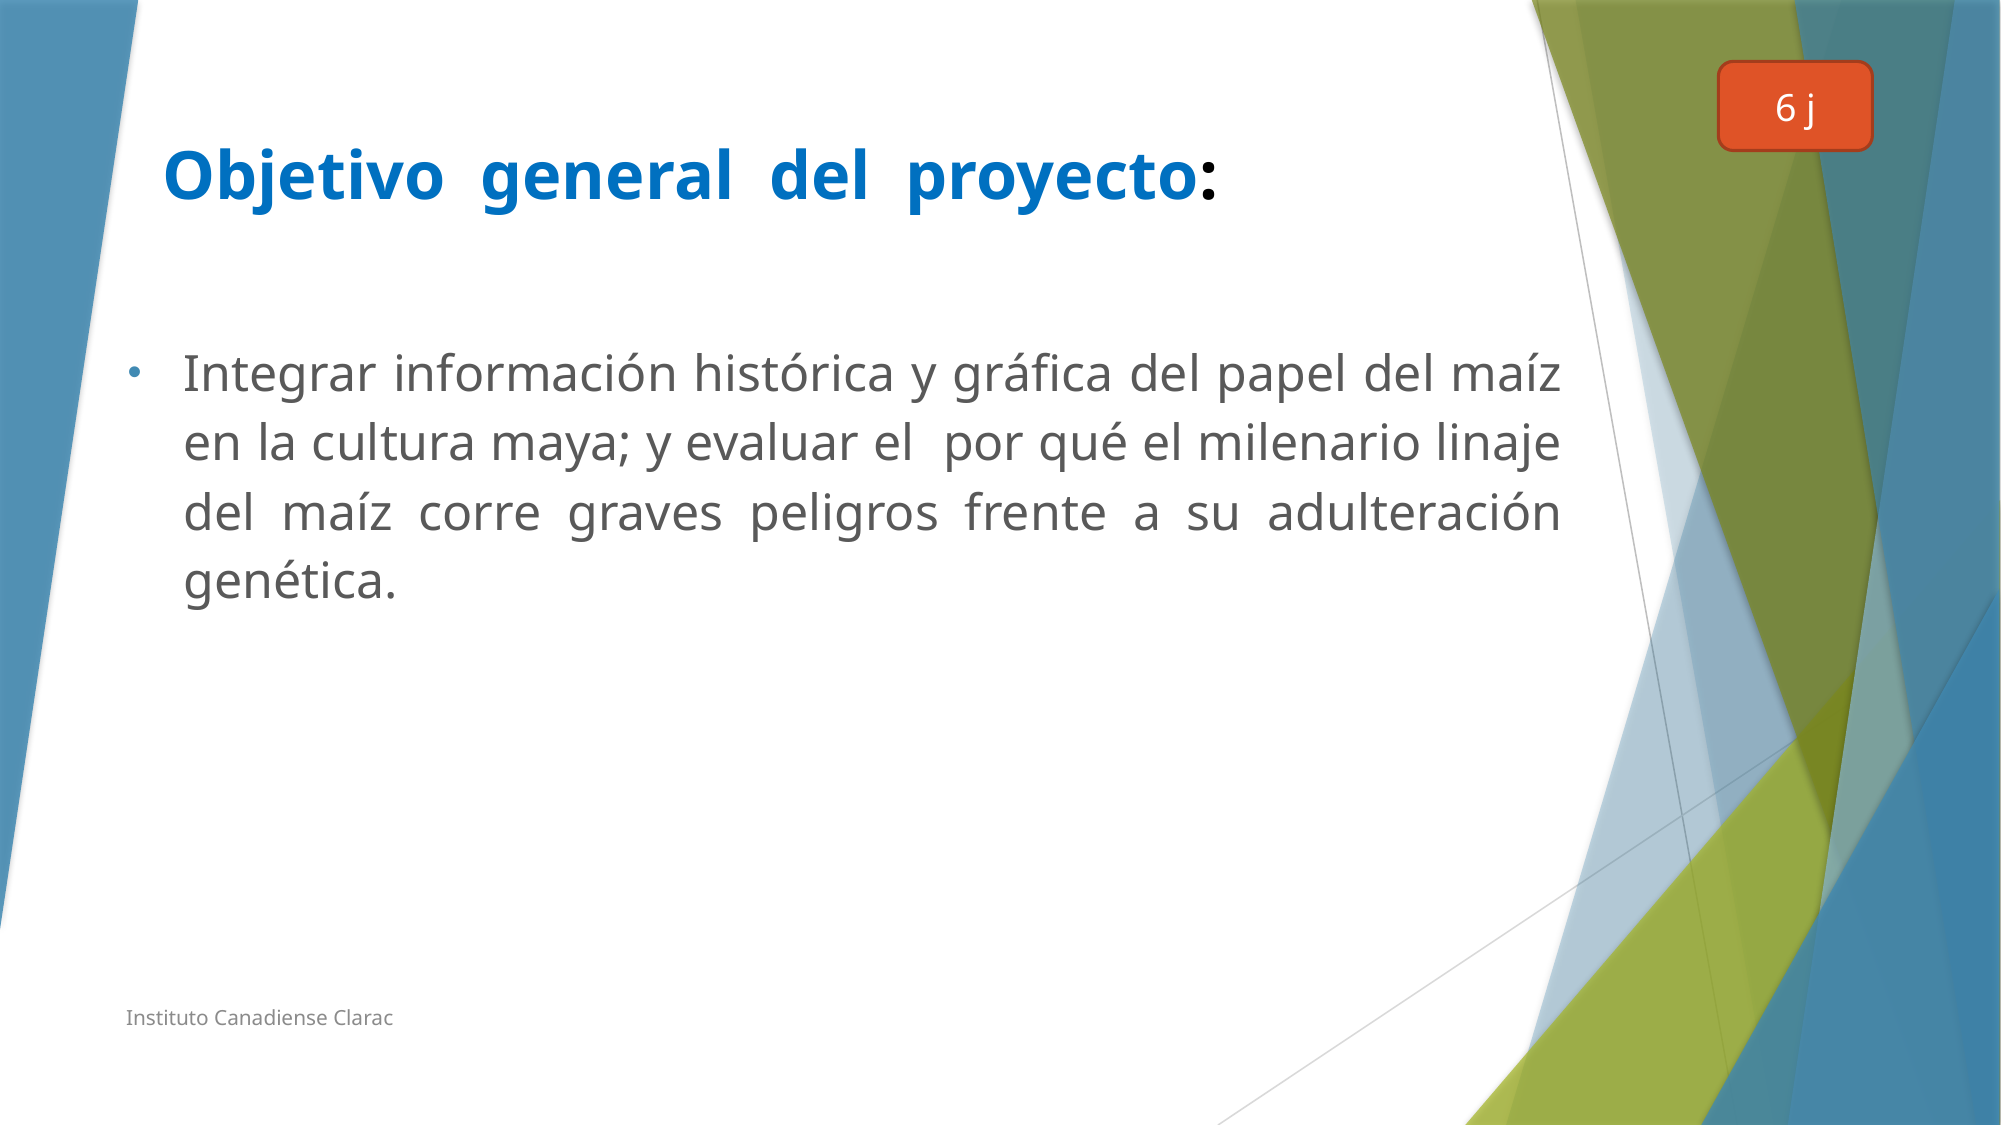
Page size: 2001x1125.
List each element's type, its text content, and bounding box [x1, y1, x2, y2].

title Objetivo general del proyecto: [147, 190, 1422, 325]
subtitle Integrar información histórica y gráfica del papel del maíz en la cultura maya; y evaluar el por qué el milenario linaje del maíz corre graves peligros frente a su adulteración genética. [112, 325, 1579, 974]
footer Instituto Canadiense Clarac [111, 986, 1145, 1047]
text_box 6 j [1716, 59, 1874, 153]
